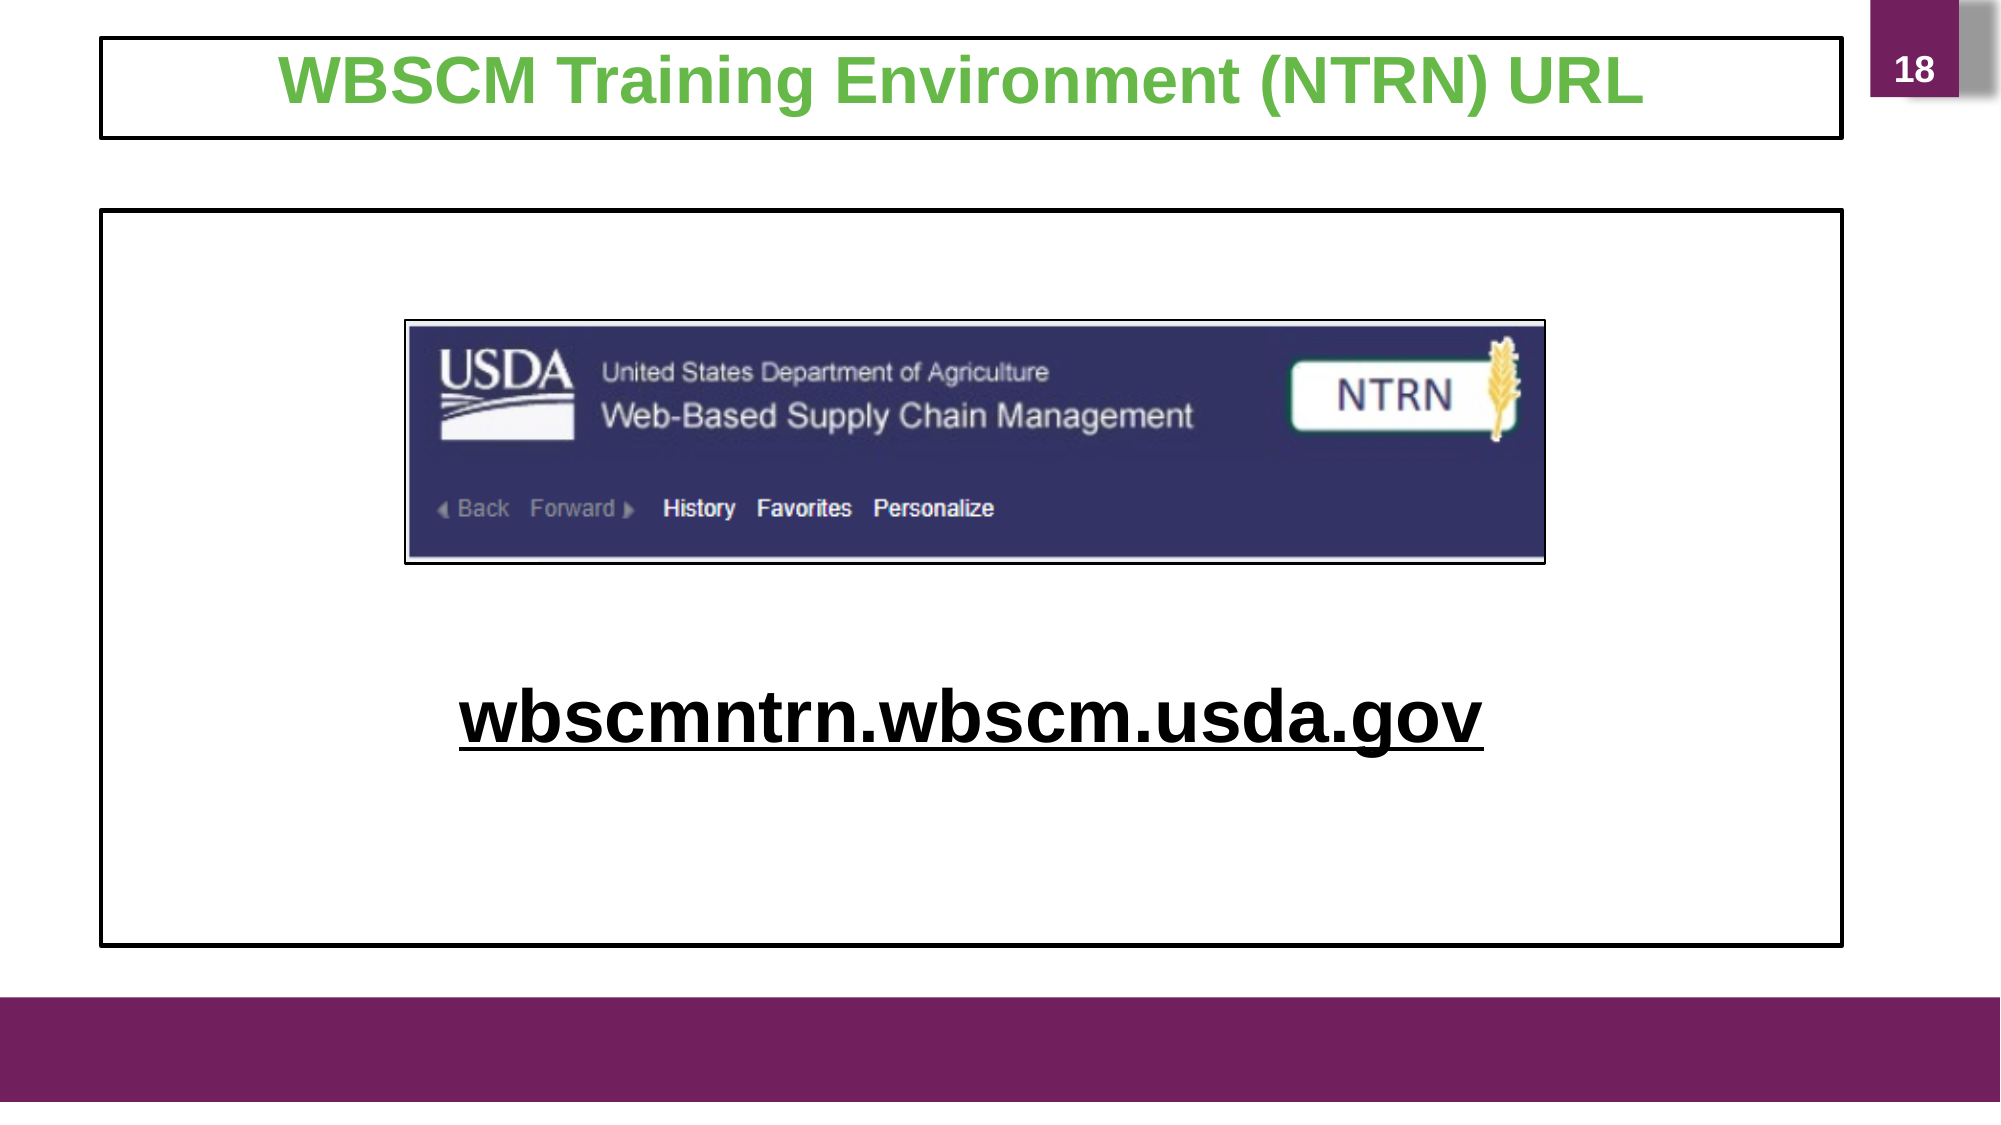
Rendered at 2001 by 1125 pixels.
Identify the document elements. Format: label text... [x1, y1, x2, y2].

list WBSCM Training Environment (NTRN) URL [101, 38, 1842, 139]
picture [406, 321, 1545, 563]
text_box wbscmntrn.wbscm.usda.gov [100, 210, 1843, 946]
slide_number 18 [1870, 0, 1959, 98]
text_box [0, 996, 2000, 1103]
